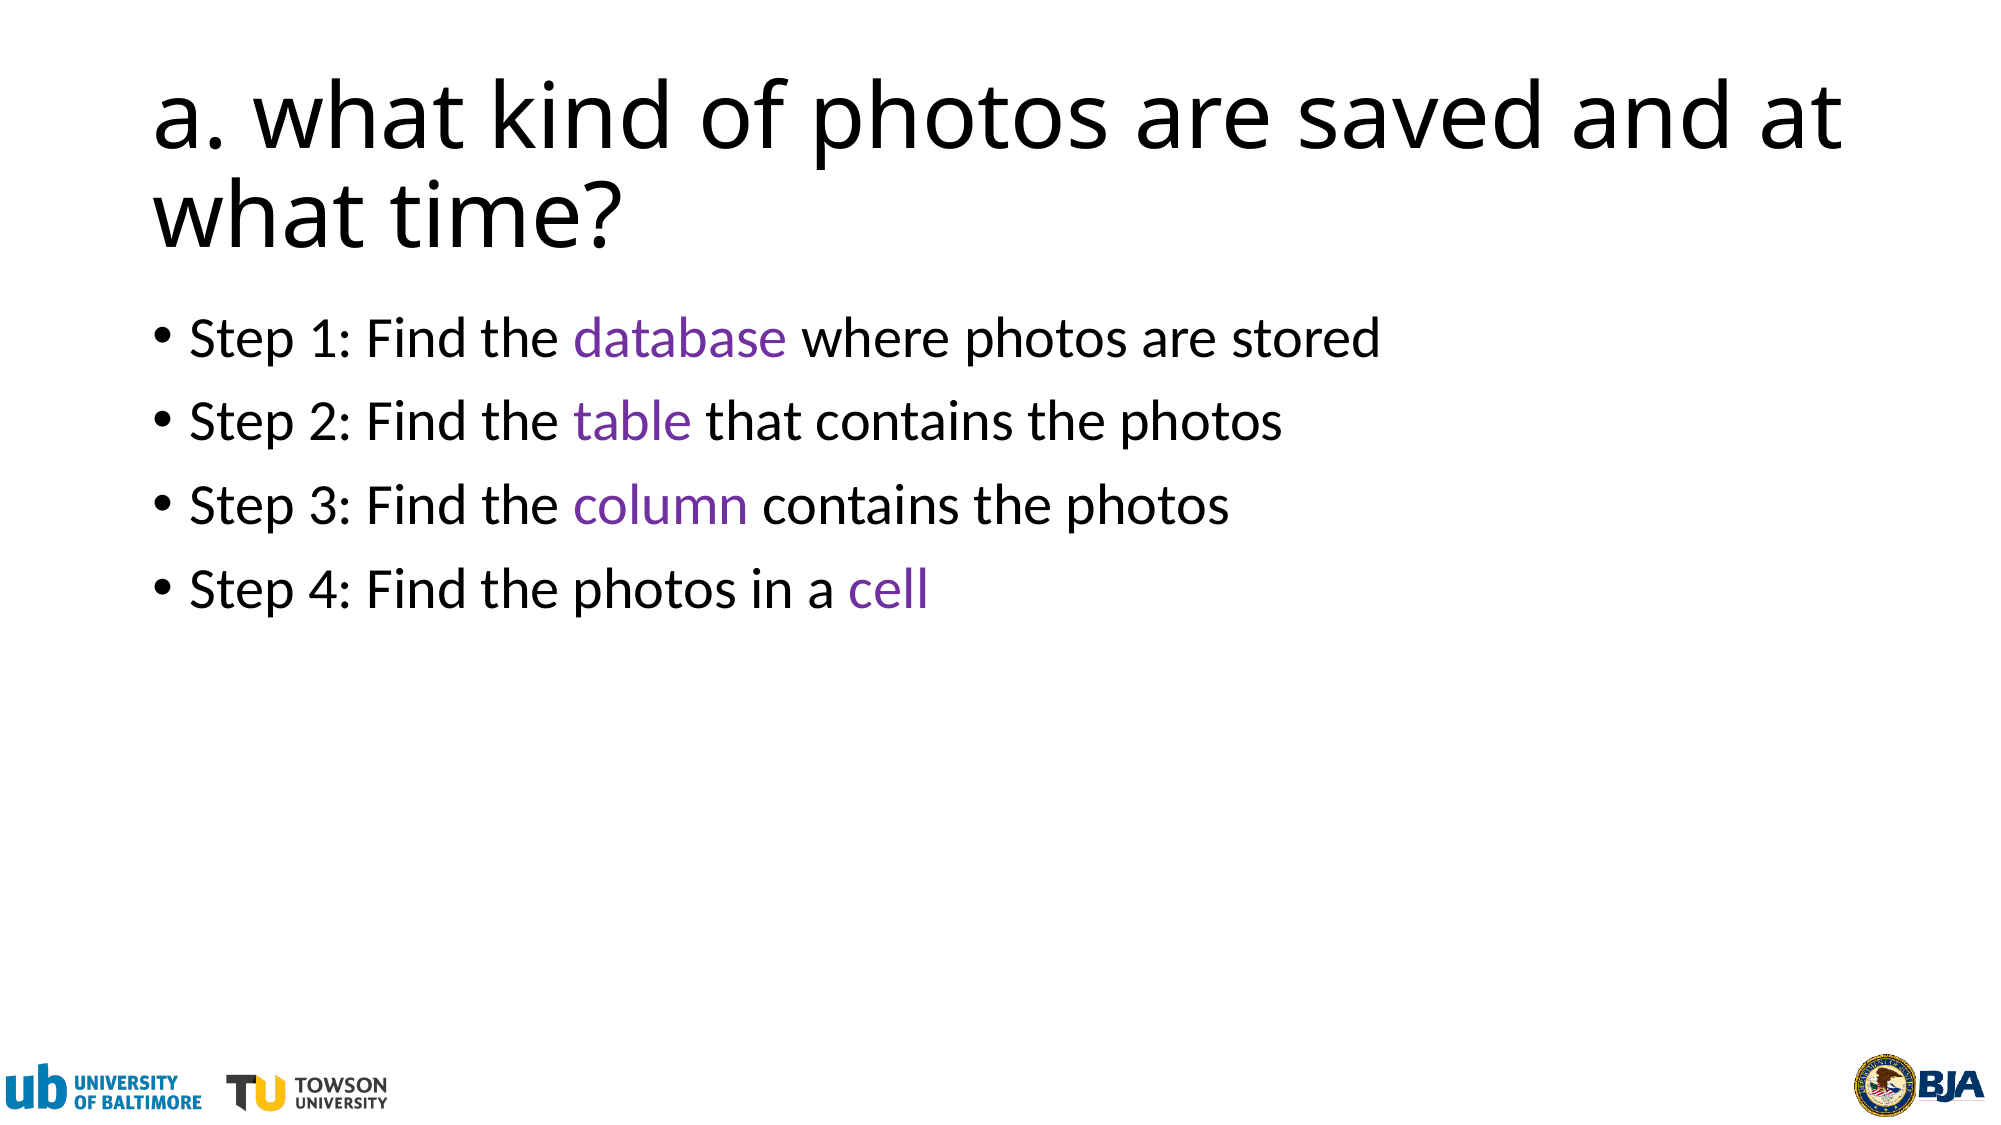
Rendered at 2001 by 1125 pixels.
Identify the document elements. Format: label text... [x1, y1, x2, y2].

picture [1854, 1054, 1986, 1117]
title a. what kind of photos are saved and at what time? [137, 59, 1863, 278]
picture [0, 1031, 407, 1125]
list Step 1: Find the database where photos are stored Step 2: Find the table that contains the photos Step 3: Find the column contains the photos Step 4: Find the photos in a cell [137, 299, 1863, 1014]
